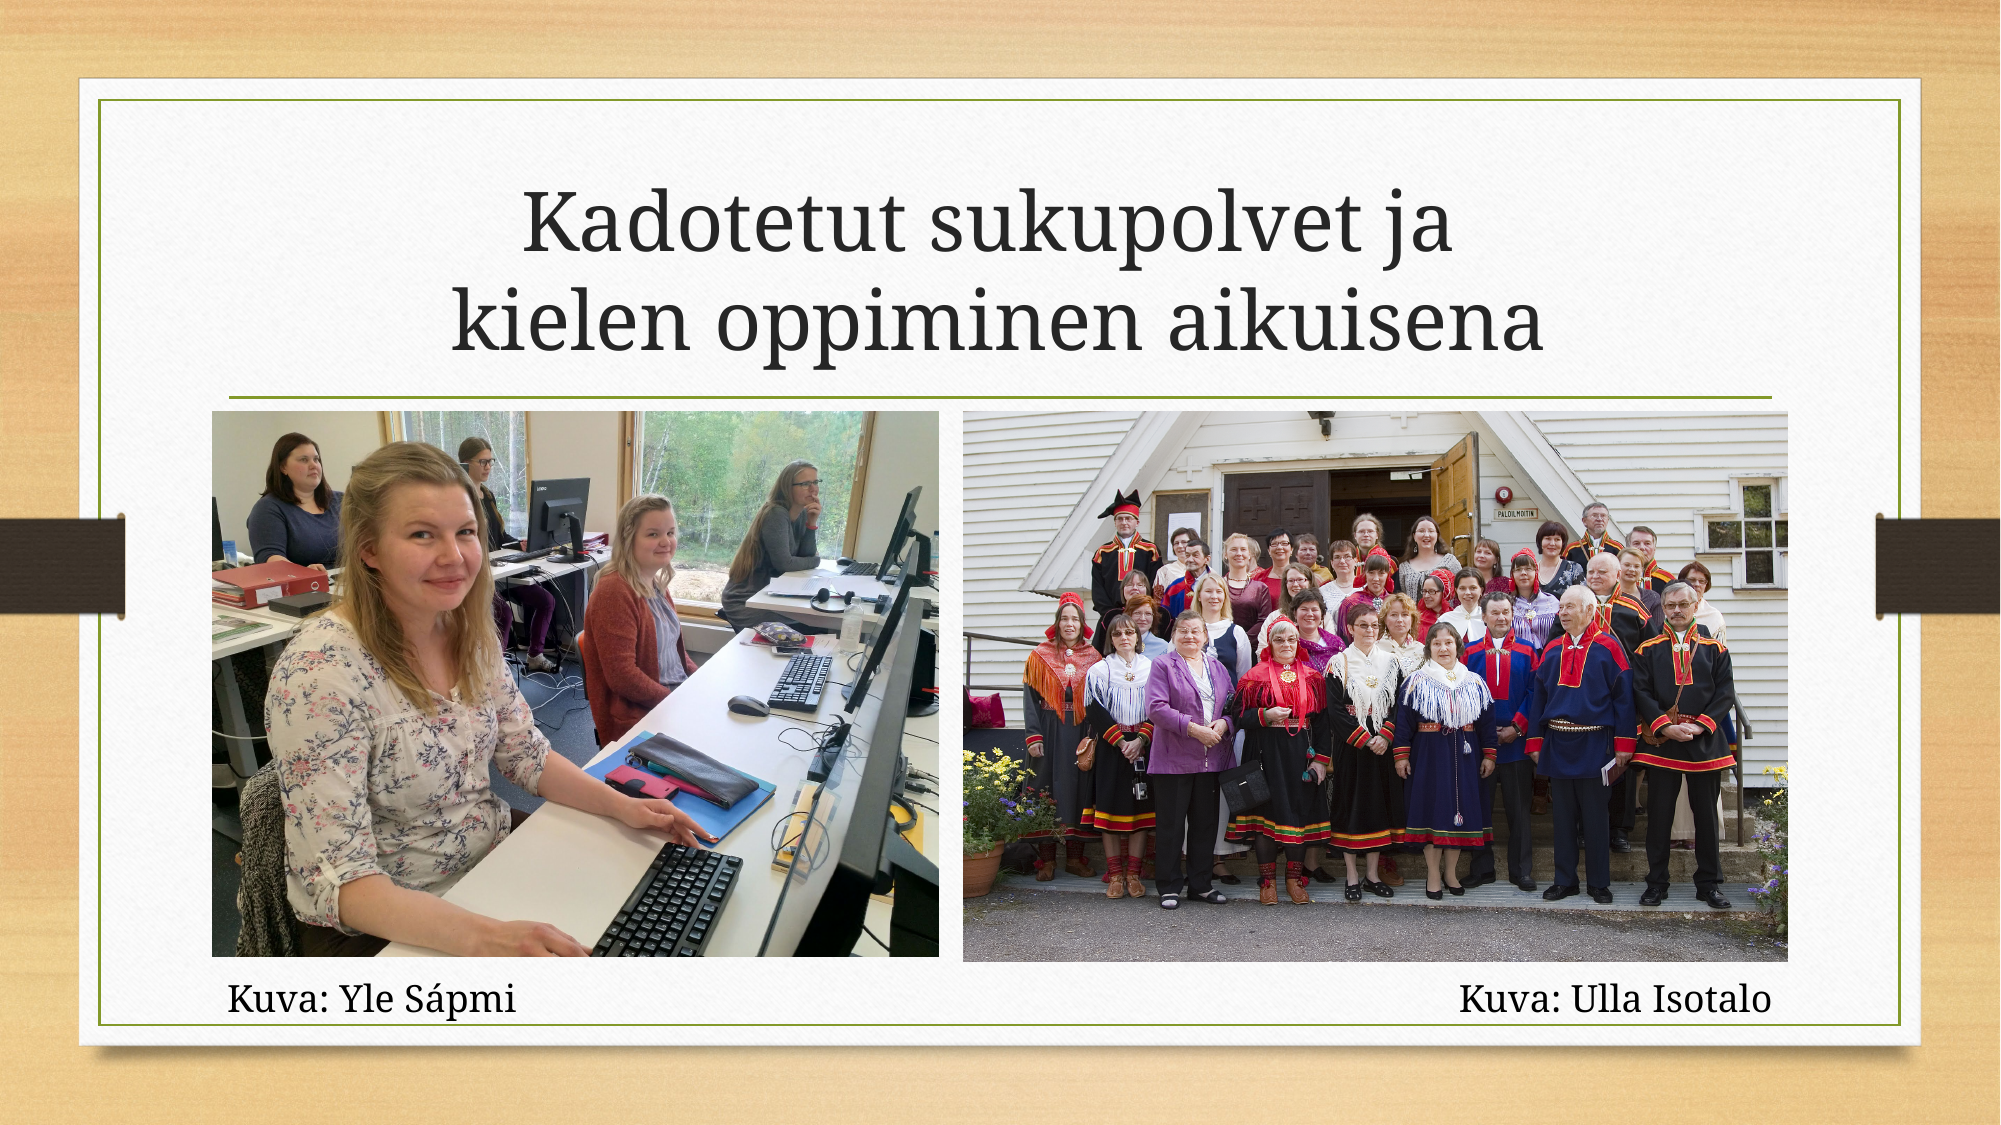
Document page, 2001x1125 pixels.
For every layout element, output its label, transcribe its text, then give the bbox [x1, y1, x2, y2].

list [212, 411, 939, 957]
title Kadotetut sukupolvet ja kielen oppiminen aikuisena [212, 161, 1788, 375]
text_box Kuva: Ulla Isotalo [1144, 967, 1788, 1028]
picture [0, 0, 2001, 1125]
text_box Kuva: Yle Sápmi [212, 967, 676, 1028]
